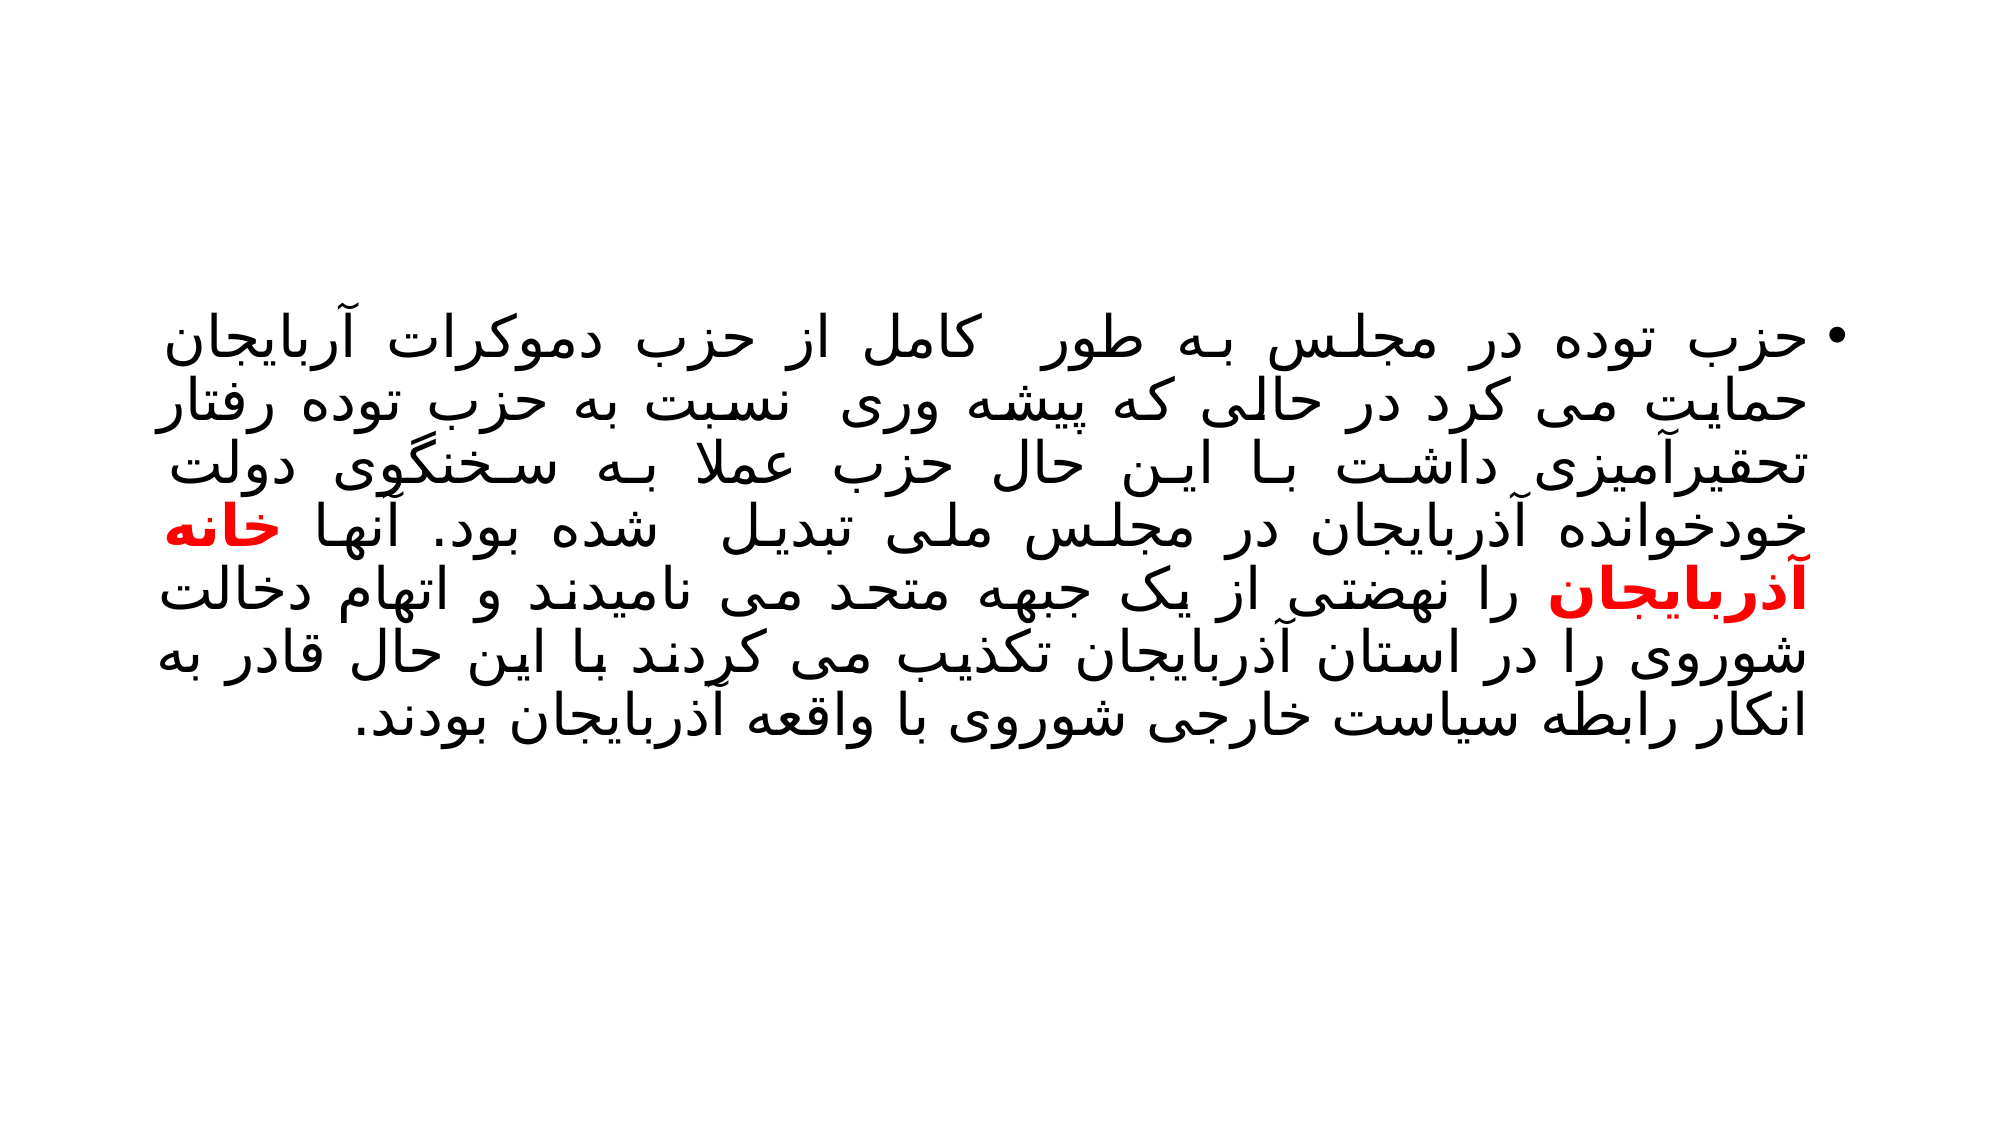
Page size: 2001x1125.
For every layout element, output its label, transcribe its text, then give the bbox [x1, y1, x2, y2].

list حزب توده در مجلس به طور کامل از حزب دموکرات آربایجان حمایت می کرد در حالی که پیشه وری نسبت به حزب توده رفتار تحقیرآمیزی داشت با این حال حزب عملا به سخنگوی دولت خودخوانده آذربایجان در مجلس ملی تبدیل شده بود. آنها خانه آذربایجان را نهضتی از یک جبهه متحد می نامیدند و اتهام دخالت شوروی را در استان آذربایجان تکذیب می کردند با این حال قادر به انکار رابطه سیاست خارجی شوروی با واقعه آذربایجان بودند. [137, 299, 1863, 1014]
